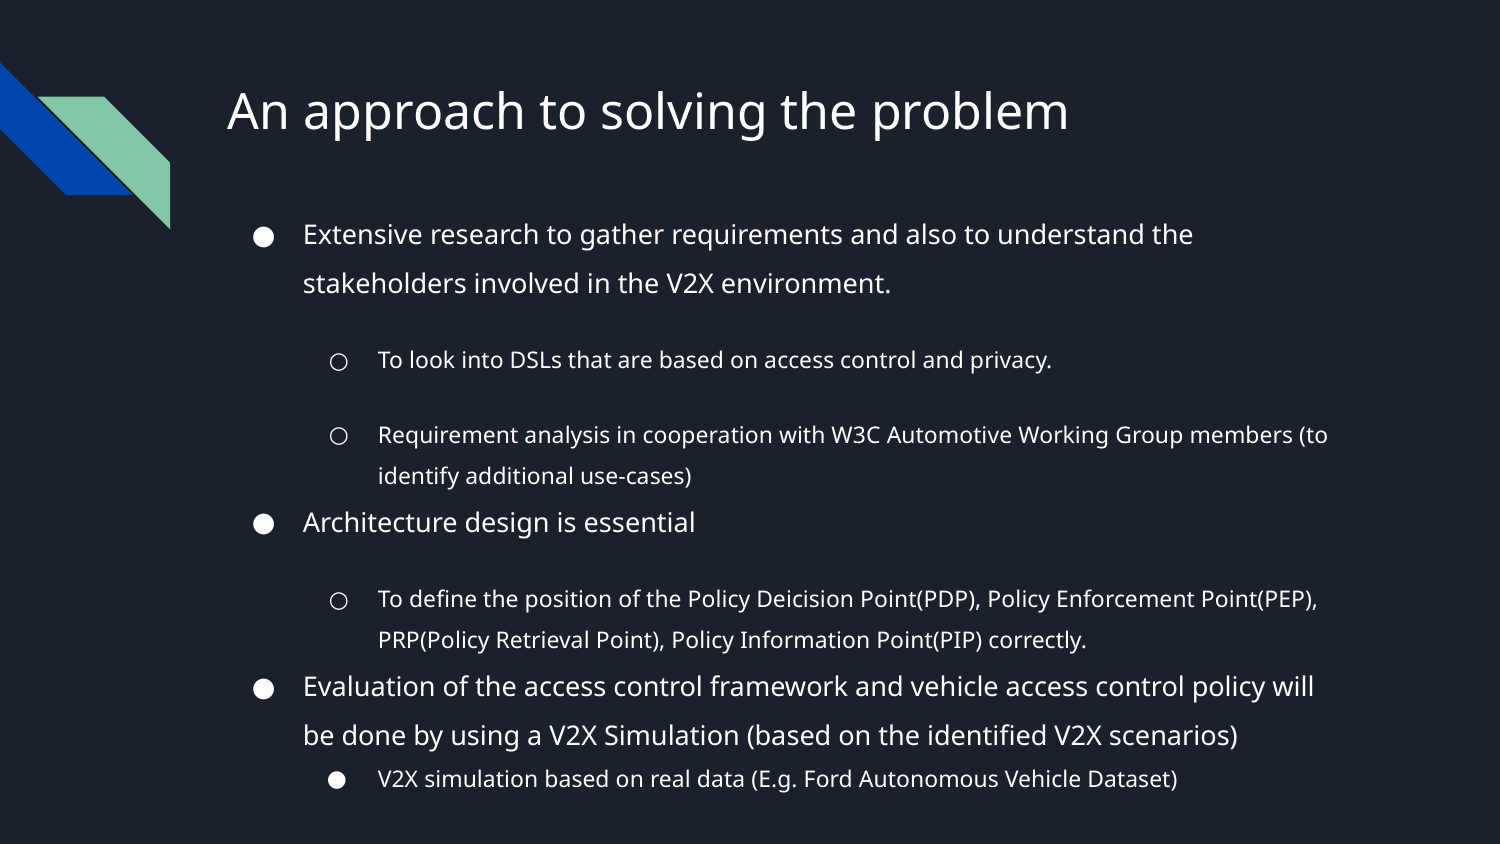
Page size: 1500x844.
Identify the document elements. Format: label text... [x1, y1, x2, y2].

list Extensive research to gather requirements and also to understand the stakeholders involved in the V2X environment. To look into DSLs that are based on access control and privacy. Requirement analysis in cooperation with W3C Automotive Working Group members (to identify additional use-cases) Architecture design is essential To define the position of the Policy Deicision Point(PDP), Policy Enforcement Point(PEP), PRP(Policy Retrieval Point), Policy Information Point(PIP) correctly. Evaluation of the access control framework and vehicle access control policy will be done by using a V2X Simulation (based on the identified V2X scenarios) V2X simulation based on real data (E.g. Ford Autonomous Vehicle Dataset) [212, 186, 1368, 800]
title An approach to solving the problem [212, 64, 1368, 186]
